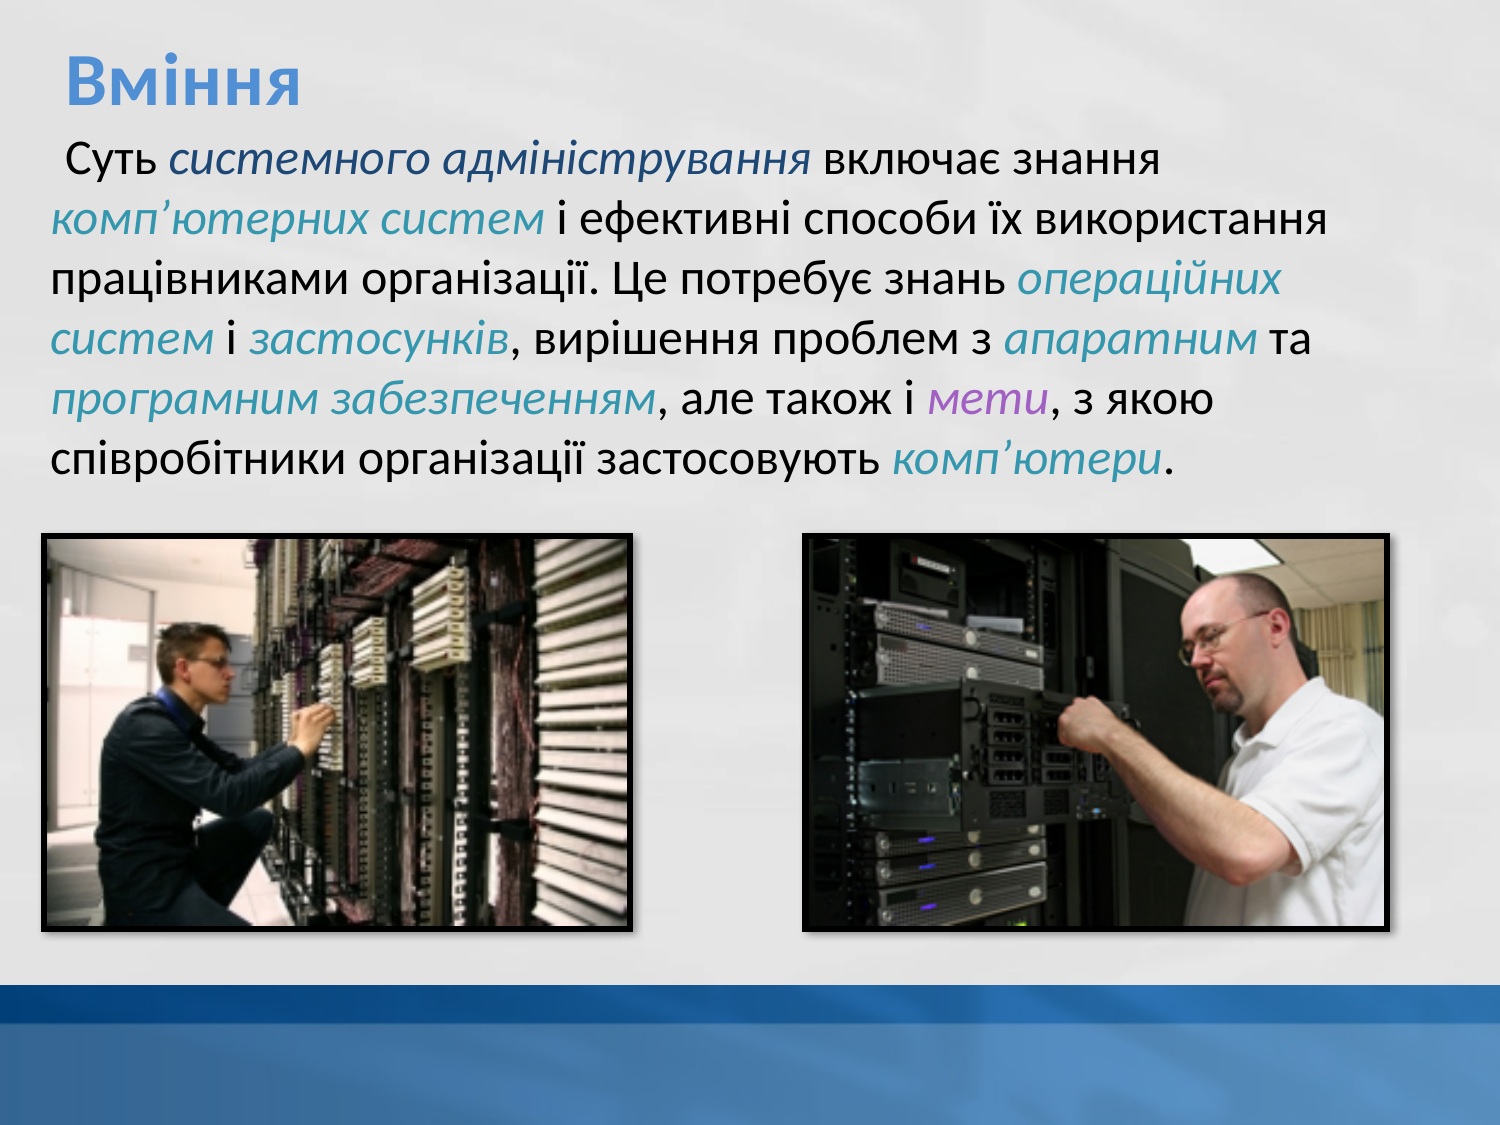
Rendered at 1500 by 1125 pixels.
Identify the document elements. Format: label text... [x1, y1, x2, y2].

text_box Вміння [35, 23, 1454, 117]
picture [0, 0, 1500, 1125]
text_box Суть системного адміністрування включає знання комп’ютерних систем і ефективні способи їх використання працівниками організації. Це потребує знань операційних систем і застосунків, вирішення проблем з апаратним та програмним забезпеченням, але також і мети, з якою співробітники організації застосовують комп’ютери. [35, 117, 1454, 492]
